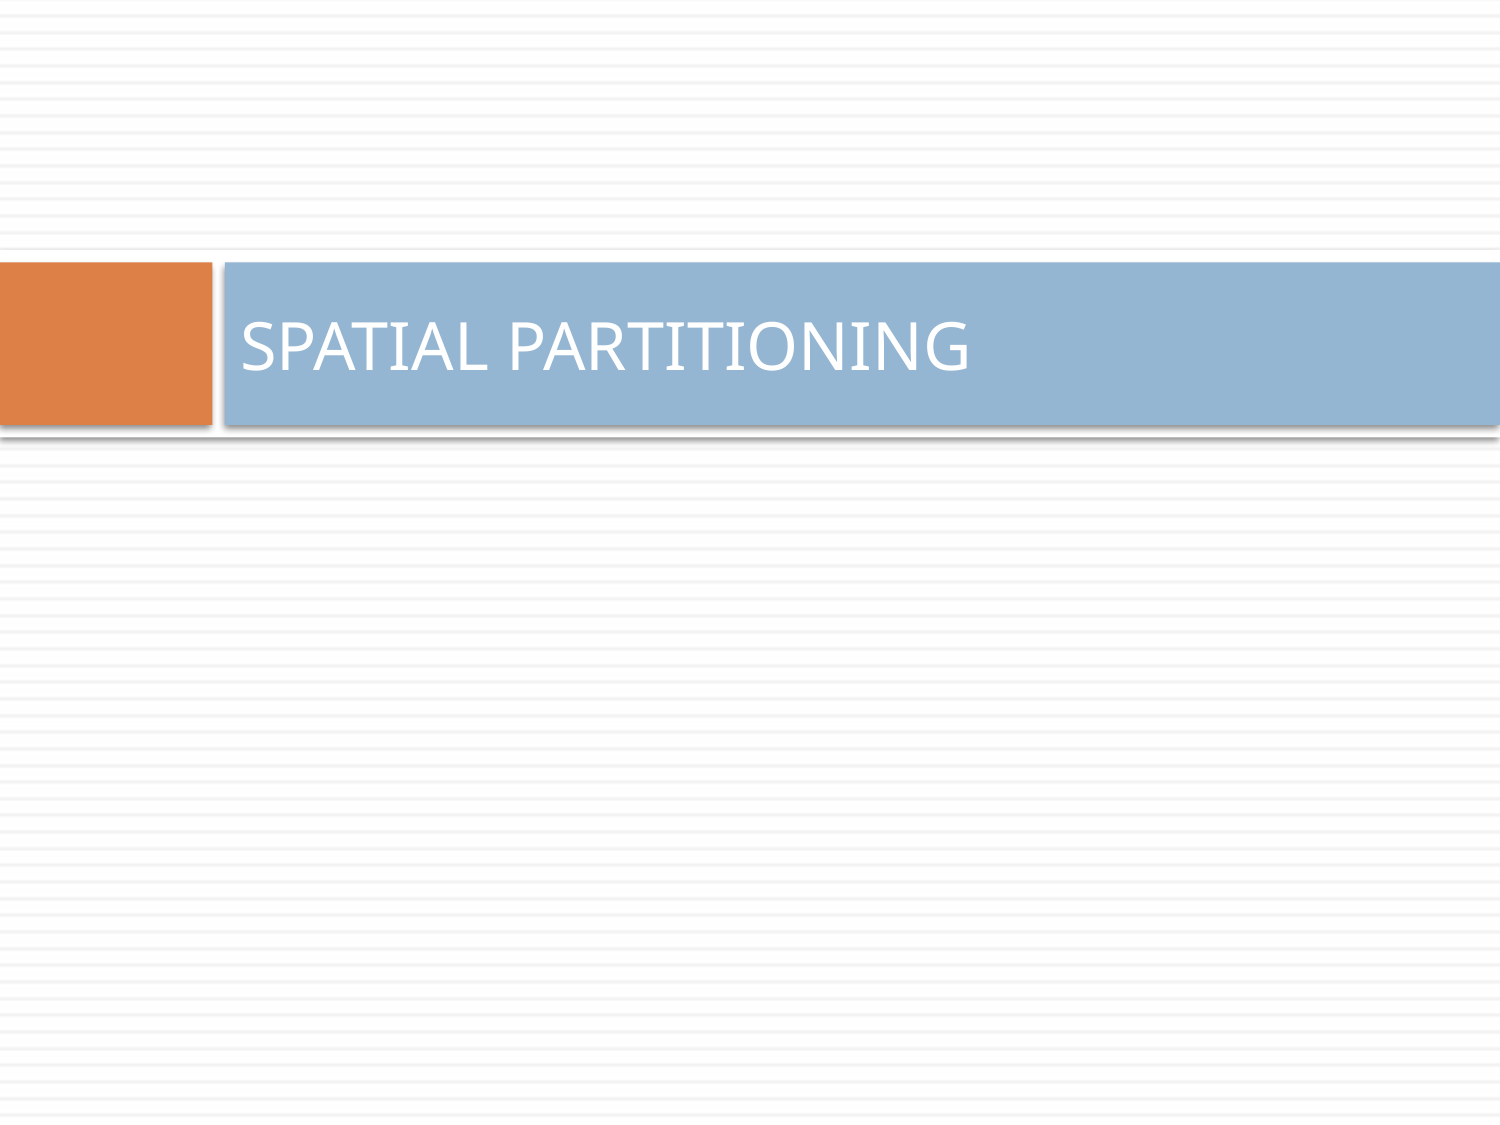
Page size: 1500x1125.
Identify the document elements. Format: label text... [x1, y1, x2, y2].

title Spatial Partitioning [225, 262, 1475, 425]
